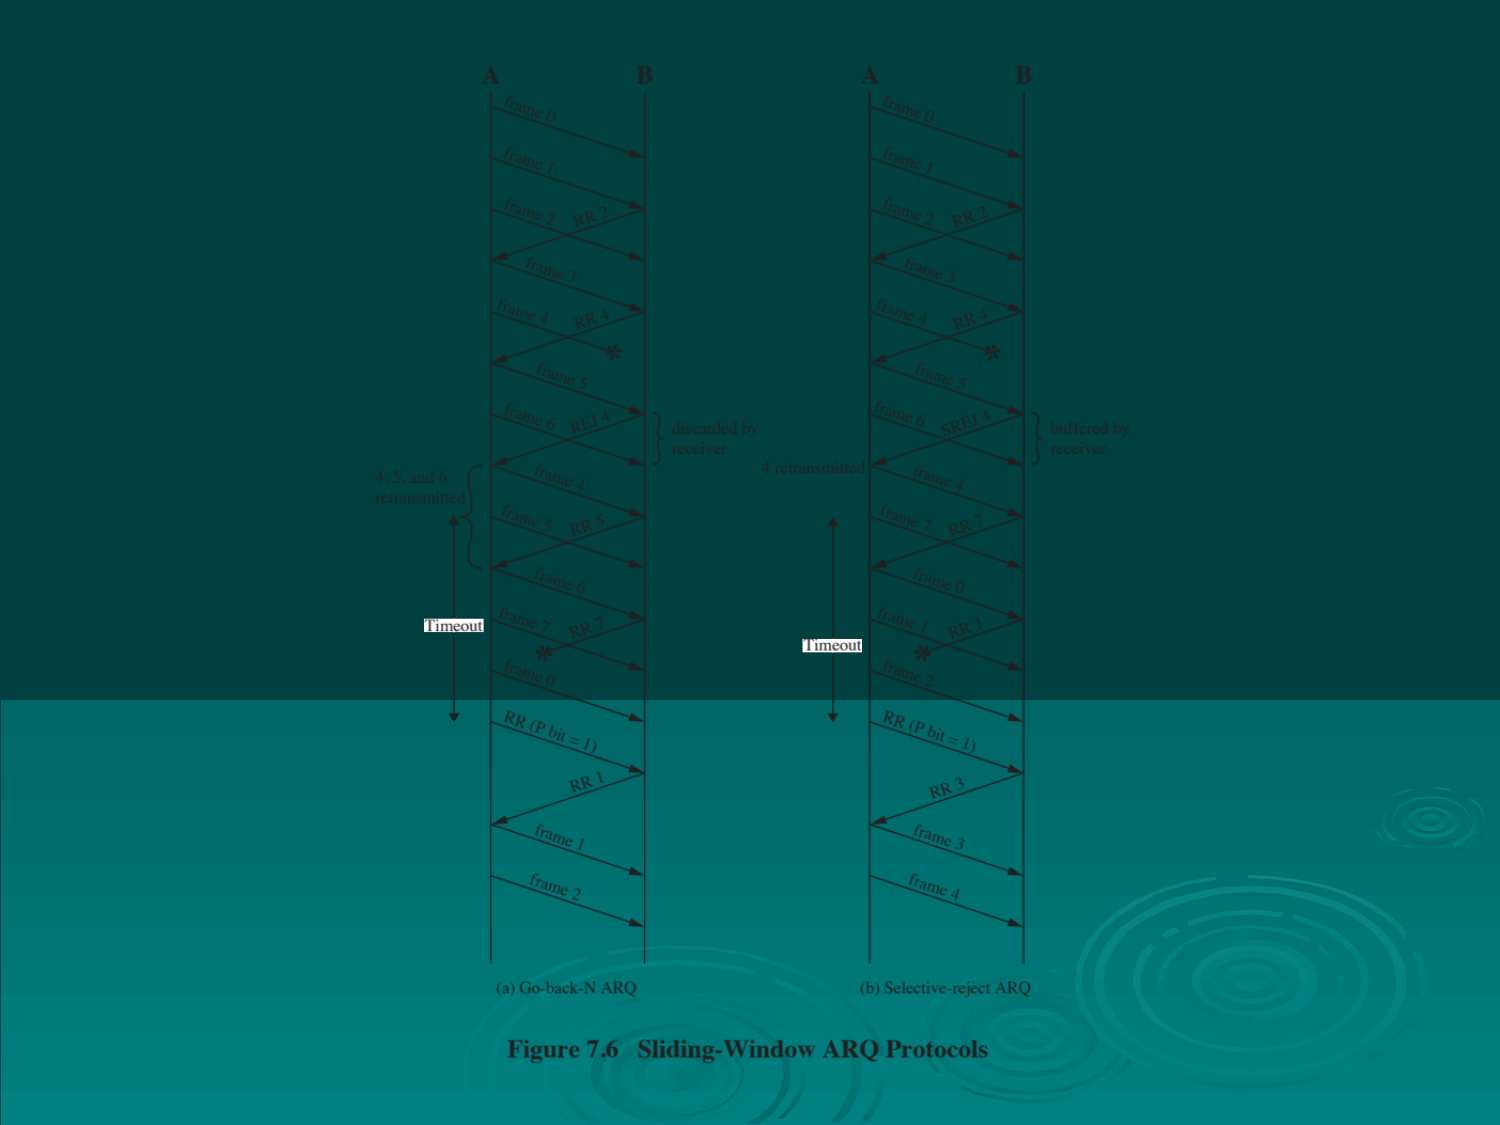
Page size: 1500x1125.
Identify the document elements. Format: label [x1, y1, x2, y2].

picture [315, 30, 1185, 1085]
